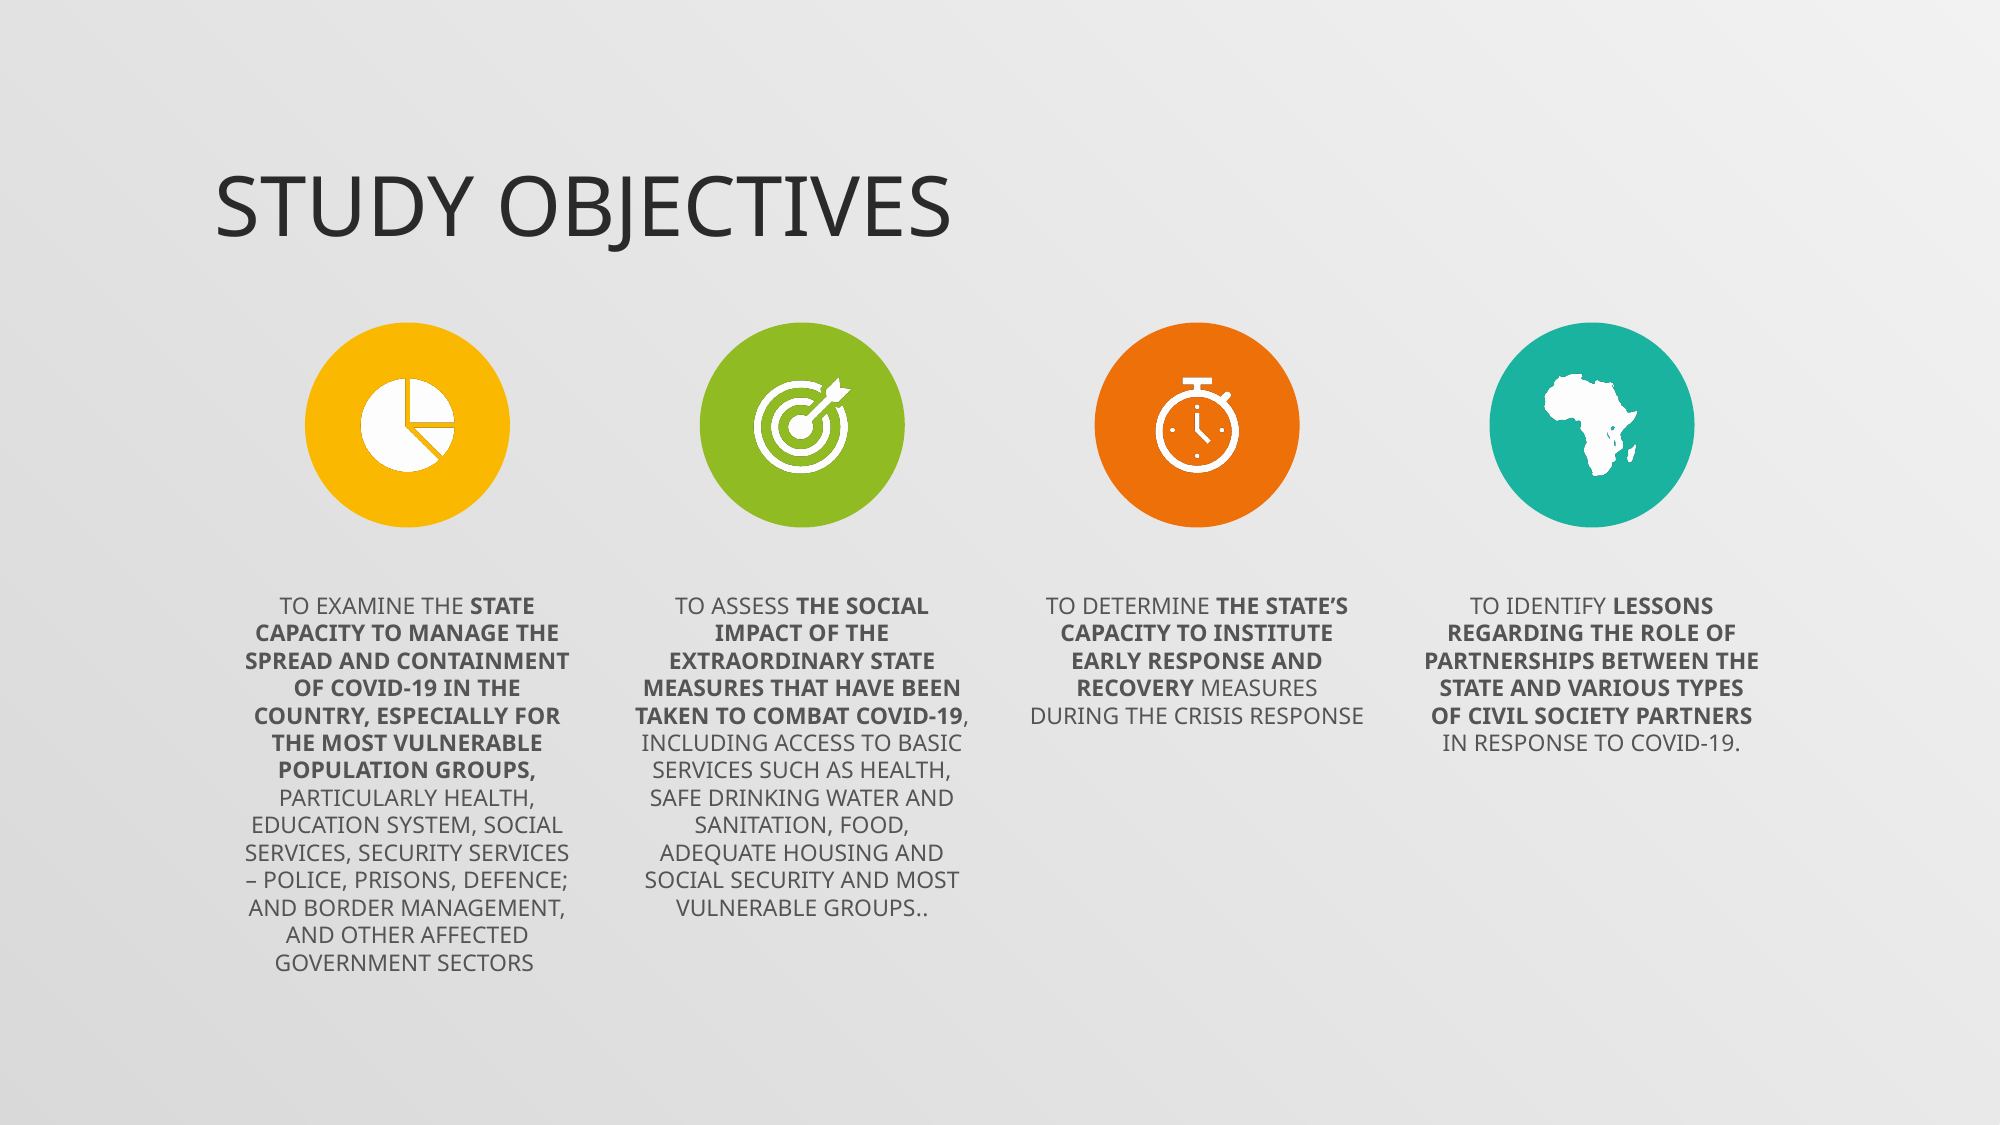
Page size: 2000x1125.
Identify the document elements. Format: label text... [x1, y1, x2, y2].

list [199, 299, 1800, 1013]
title Study objectives [199, 45, 1800, 263]
